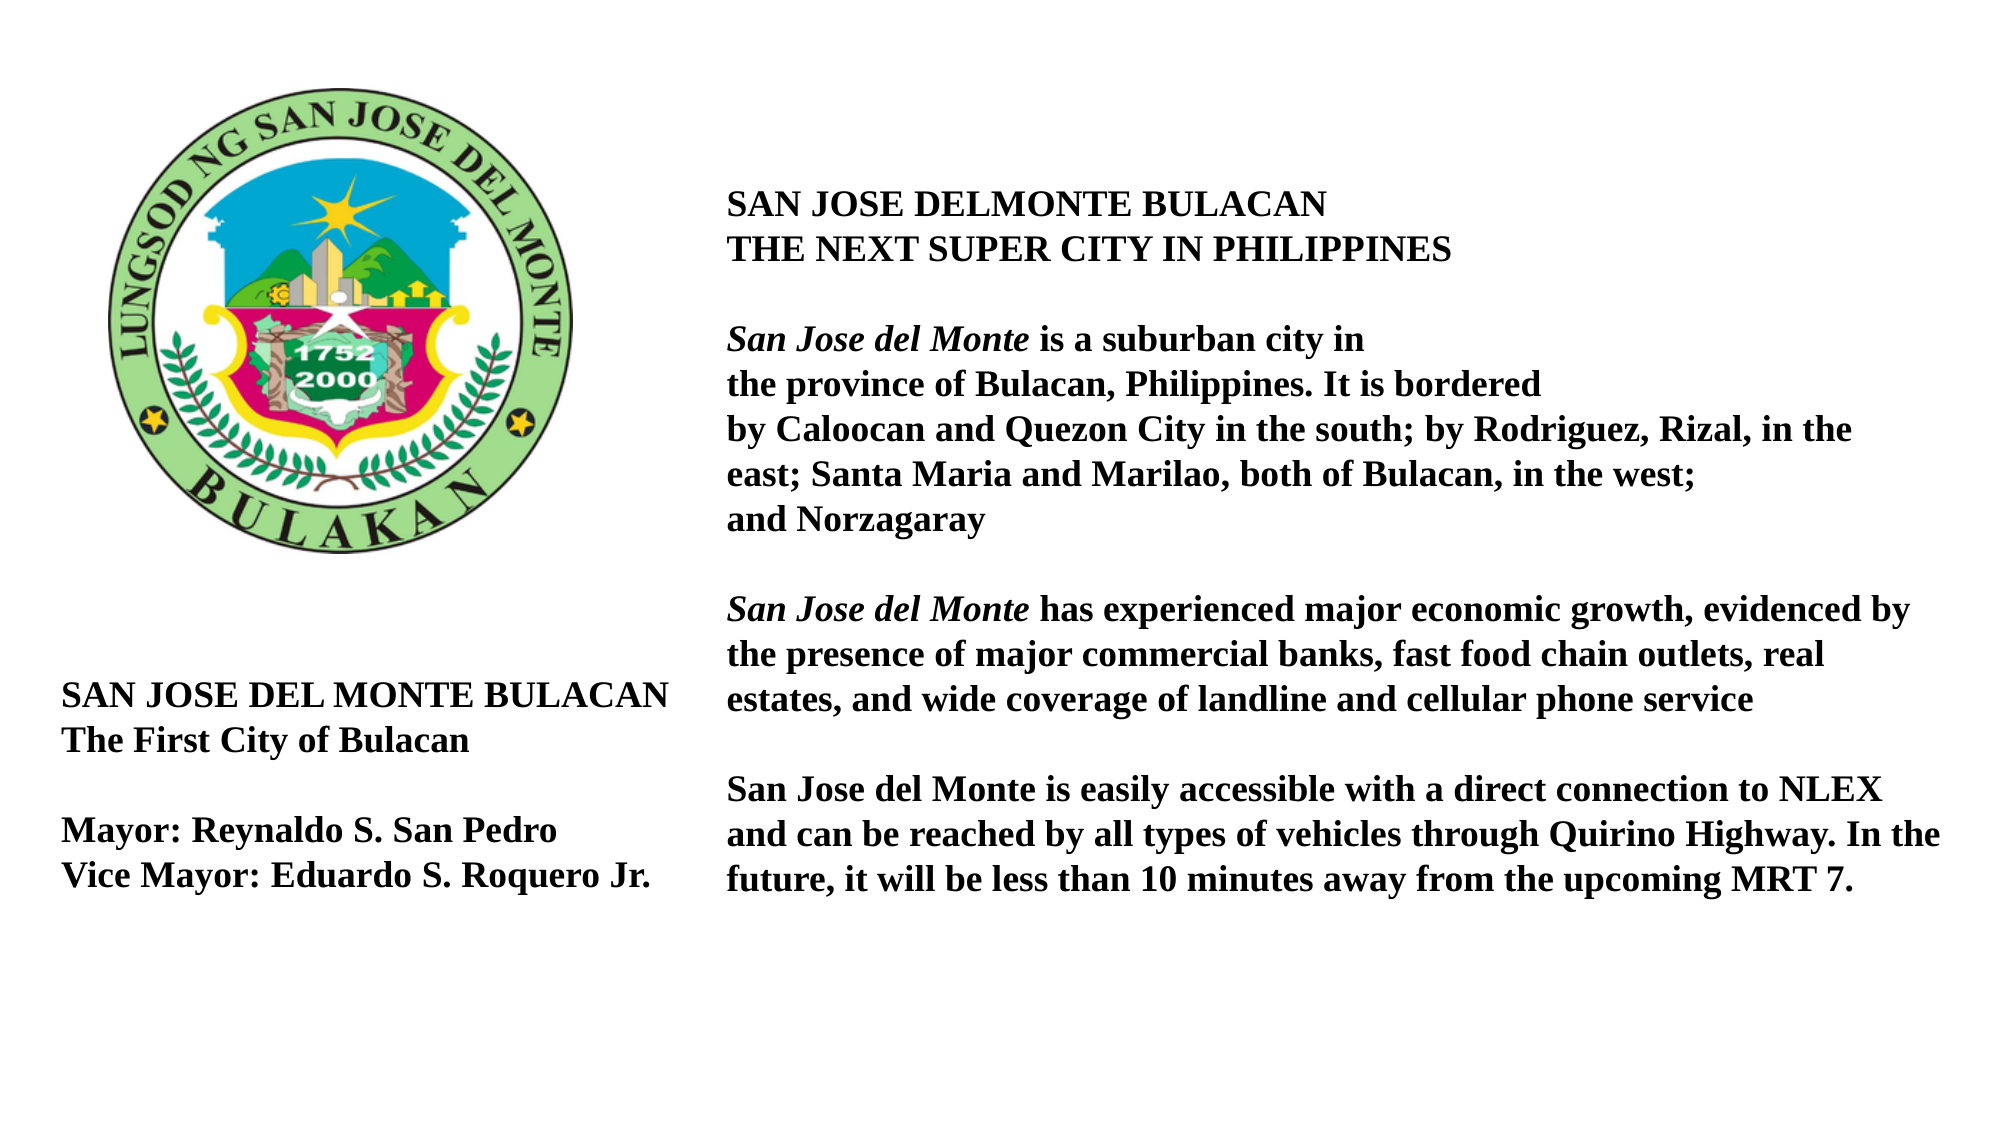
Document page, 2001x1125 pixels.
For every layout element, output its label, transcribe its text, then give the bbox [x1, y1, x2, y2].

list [108, 88, 573, 554]
text_box SAN JOSE DELMONTE BULACAN THE NEXT SUPER CITY IN PHILIPPINES San Jose del Monte is a suburban city in the province of Bulacan, Philippines. It is bordered by Caloocan and Quezon City in the south; by Rodriguez, Rizal, in the east; Santa Maria and Marilao, both of Bulacan, in the west; and Norzagaray San Jose del Monte has experienced major economic growth, evidenced by the presence of major commercial banks, fast food chain outlets, real estates, and wide coverage of landline and cellular phone service San Jose del Monte is easily accessible with a direct connection to NLEX and can be reached by all types of vehicles through Quirino Highway. In the future, it will be less than 10 minutes away from the upcoming MRT 7. [711, 171, 1957, 997]
text_box SAN JOSE DEL MONTE BULACAN The First City of Bulacan Mayor: Reynaldo S. San Pedro Vice Mayor: Eduardo S. Roquero Jr. [46, 662, 685, 903]
